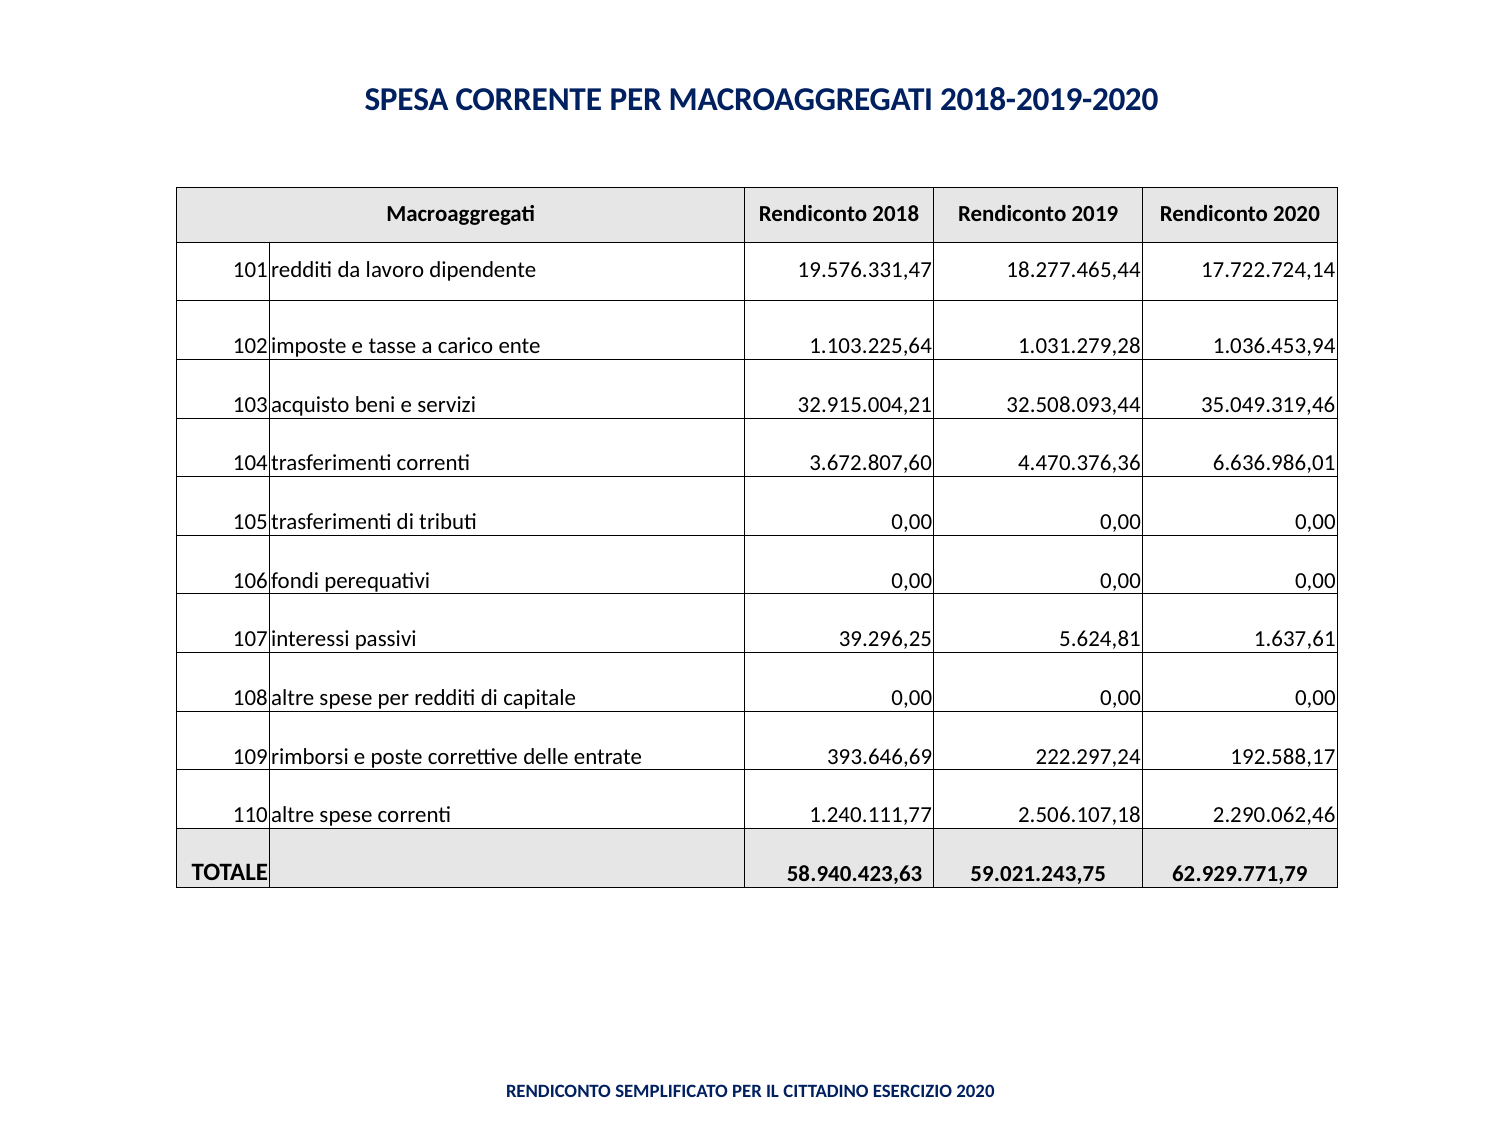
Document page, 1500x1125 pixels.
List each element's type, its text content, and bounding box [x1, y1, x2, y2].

table_cell acquisto beni e servizi [270, 360, 744, 418]
table_cell 192.588,17 [1143, 712, 1337, 769]
table_cell 32.508.093,44 [934, 360, 1142, 418]
title SPESA CORRENTE PER MACROAGGREGATI 2018-2019-2020 [362, 0, 1231, 118]
table_cell 2.290.062,46 [1143, 770, 1337, 828]
table_cell 39.296,25 [745, 594, 933, 652]
table_cell 59.021.243,75 [934, 829, 1142, 887]
table_cell 4.470.376,36 [934, 419, 1142, 476]
table_cell fondi perequativi [270, 536, 744, 593]
table_cell 393.646,69 [745, 712, 933, 769]
footer Rendiconto semplificato per il Cittadino Esercizio 2020 [453, 1059, 1047, 1120]
table_cell 62.929.771,79 [1143, 829, 1337, 887]
table_cell 107 [177, 594, 269, 652]
table_header Macroaggregati [177, 188, 744, 242]
table_cell altre spese per redditi di capitale [270, 653, 744, 711]
table_cell 0,00 [745, 477, 933, 535]
table_cell 1.036.453,94 [1143, 301, 1337, 359]
table_cell 0,00 [1143, 477, 1337, 535]
table_cell 0,00 [934, 477, 1142, 535]
table_cell 58.940.423,63 [745, 829, 933, 887]
table_cell 108 [177, 653, 269, 711]
table_cell 222.297,24 [934, 712, 1142, 769]
table_cell altre spese correnti [270, 770, 744, 828]
table_cell 17.722.724,14 [1143, 243, 1337, 300]
table_cell 106 [177, 536, 269, 593]
table_cell 0,00 [934, 536, 1142, 593]
table_cell 6.636.986,01 [1143, 419, 1337, 476]
table_cell 0,00 [745, 536, 933, 593]
table_cell 2.506.107,18 [934, 770, 1142, 828]
table_cell TOTALE [177, 829, 269, 887]
table_cell 0,00 [1143, 536, 1337, 593]
table_cell 103 [177, 360, 269, 418]
table_cell 0,00 [1143, 653, 1337, 711]
table_cell imposte e tasse a carico ente [270, 301, 744, 359]
table_cell 104 [177, 419, 269, 476]
table_cell 109 [177, 712, 269, 769]
table_cell 1.031.279,28 [934, 301, 1142, 359]
table_cell [270, 829, 744, 887]
table_cell interessi passivi [270, 594, 744, 652]
table_cell rimborsi e poste correttive delle entrate [270, 712, 744, 769]
table_cell 102 [177, 301, 269, 359]
table_cell redditi da lavoro dipendente [270, 243, 744, 300]
table_cell 105 [177, 477, 269, 535]
table_cell 0,00 [934, 653, 1142, 711]
table_cell 18.277.465,44 [934, 243, 1142, 300]
table_cell 19.576.331,47 [745, 243, 933, 300]
table_cell trasferimenti correnti [270, 419, 744, 476]
table_header Rendiconto 2019 [934, 188, 1142, 242]
table_cell 1.637,61 [1143, 594, 1337, 652]
table_cell 101 [177, 243, 269, 300]
table_cell 5.624,81 [934, 594, 1142, 652]
table_cell 110 [177, 770, 269, 828]
table_cell 1.103.225,64 [745, 301, 933, 359]
table_cell 32.915.004,21 [745, 360, 933, 418]
table_cell 1.240.111,77 [745, 770, 933, 828]
table_cell 35.049.319,46 [1143, 360, 1337, 418]
table_cell trasferimenti di tributi [270, 477, 744, 535]
table_cell 3.672.807,60 [745, 419, 933, 476]
table_header Rendiconto 2018 [745, 188, 933, 242]
table_cell 0,00 [745, 653, 933, 711]
table_header Rendiconto 2020 [1143, 188, 1337, 242]
